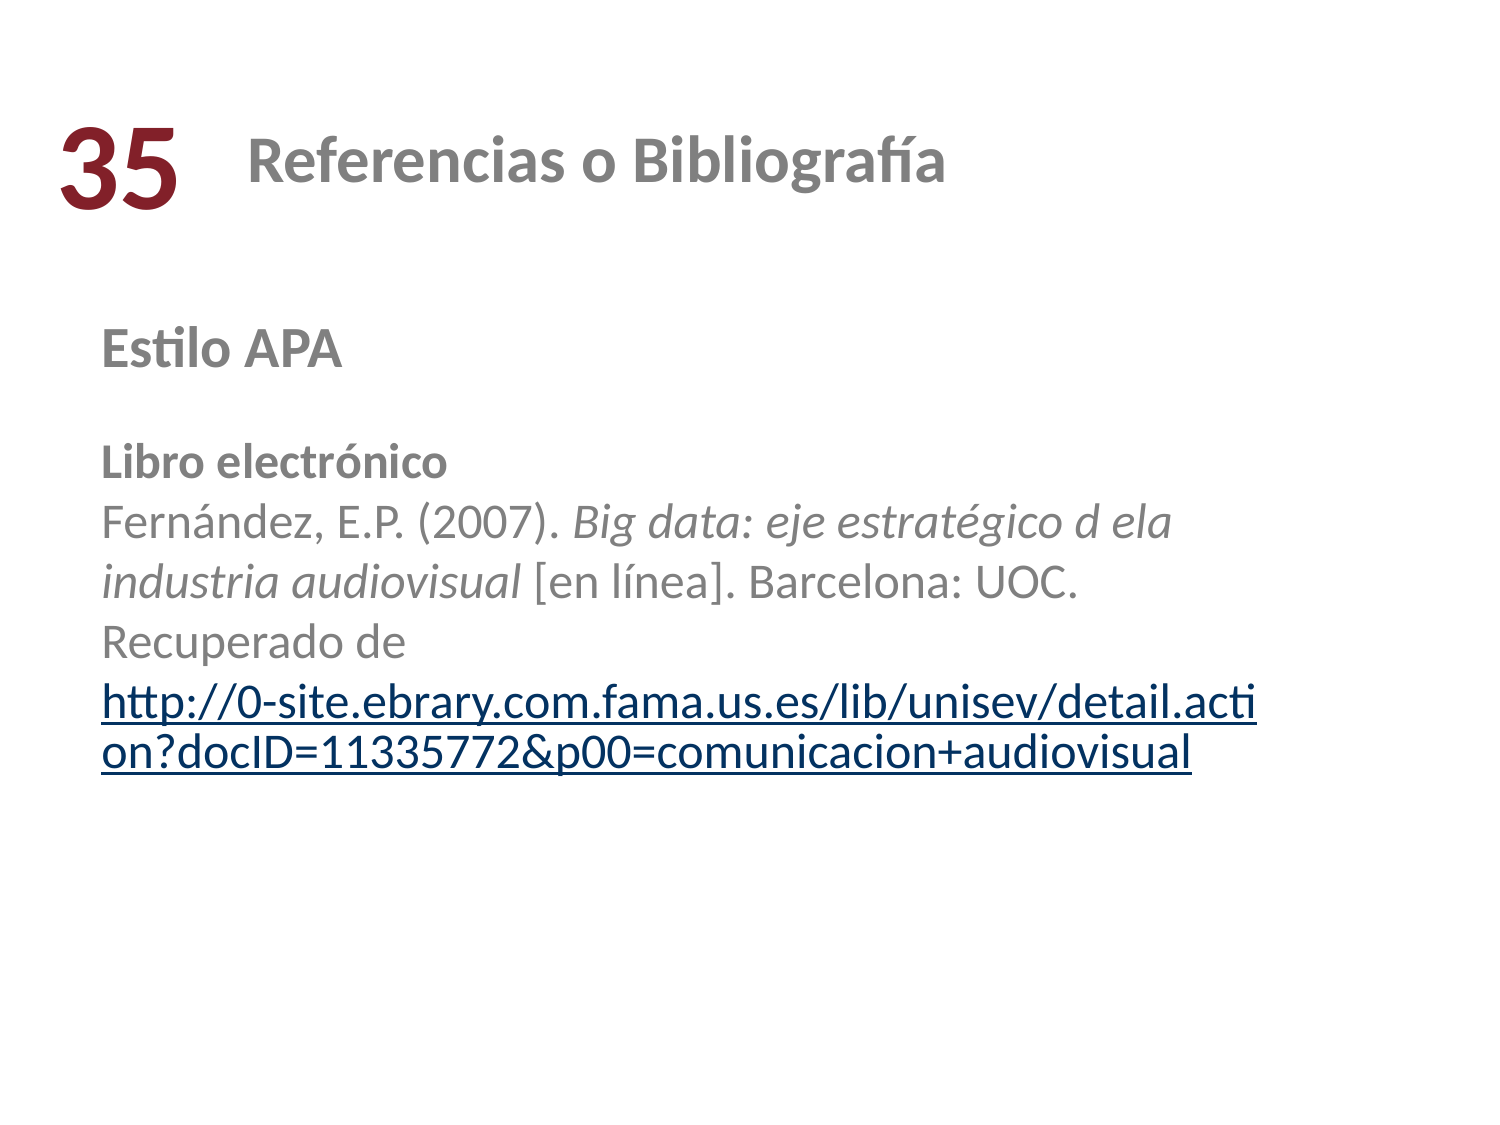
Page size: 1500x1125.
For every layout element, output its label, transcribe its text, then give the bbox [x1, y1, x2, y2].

text_box [408, 446, 1500, 951]
text_box Estilo APA Libro electrónico Fernández, E.P. (2007). Big data: eje estratégico d ela industria audiovisual [en línea]. Barcelona: UOC. Recuperado de http://0-site.ebrary.com.fama.us.es/lib/unisev/detail.action?docID=11335772&p00=comunicacion+audiovisual [86, 301, 1275, 797]
text_box 35 [41, 76, 201, 242]
text_box Referencias o Bibliografía [232, 108, 1222, 203]
